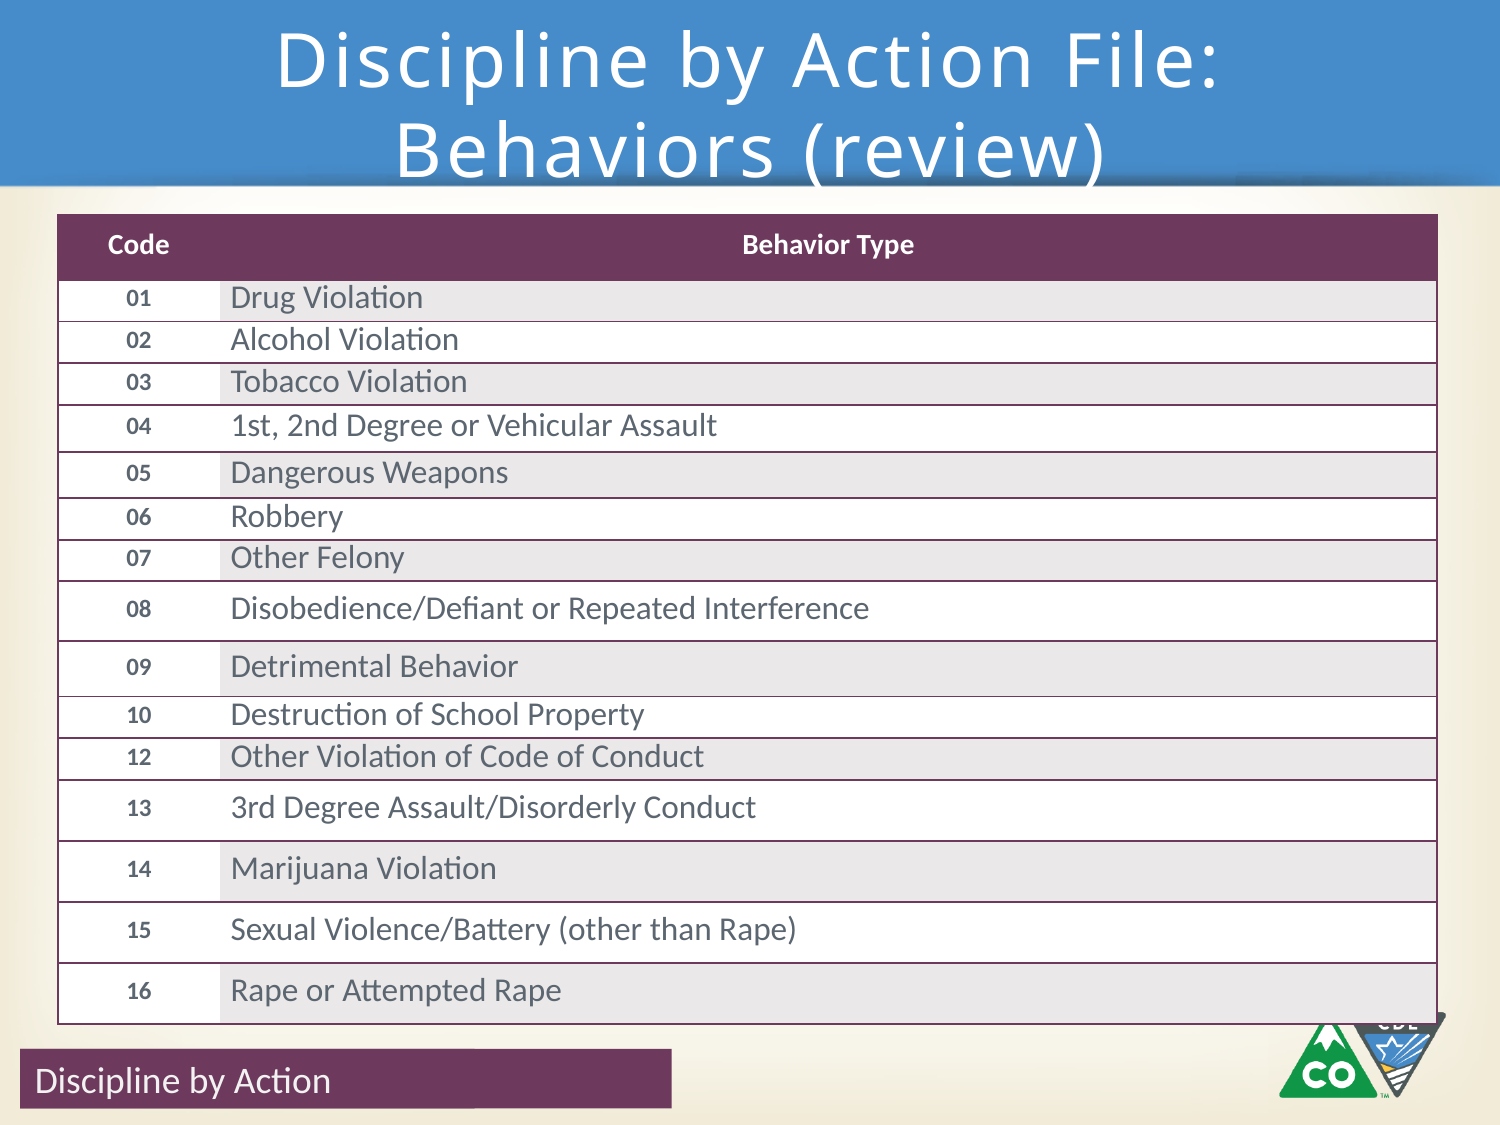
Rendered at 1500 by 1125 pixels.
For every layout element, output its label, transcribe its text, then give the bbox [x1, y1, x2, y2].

table_cell Other Violation of Code of Conduct [220, 739, 1436, 779]
table_cell Drug Violation [220, 281, 1436, 321]
text_box Discipline by Action [20, 1048, 672, 1109]
table_cell Dangerous Weapons [220, 453, 1436, 497]
table_cell 02 [59, 322, 220, 362]
table_cell Tobacco Violation [220, 364, 1436, 404]
title Discipline by Action File: Behaviors (review) [62, 5, 1438, 134]
table_cell Rape or Attempted Rape [220, 964, 1436, 1023]
table_cell 3rd Degree Assault/Disorderly Conduct [220, 781, 1436, 840]
table_cell Destruction of School Property [220, 697, 1436, 737]
table_header Code [59, 216, 220, 279]
table_cell 05 [59, 453, 220, 497]
picture [0, 0, 1500, 1125]
table_cell 14 [59, 842, 220, 901]
table_cell 1st, 2nd Degree or Vehicular Assault [220, 406, 1436, 451]
table_cell 12 [59, 739, 220, 779]
table_cell Alcohol Violation [220, 322, 1436, 362]
table_cell 08 [59, 582, 220, 640]
table_cell 03 [59, 364, 220, 404]
table_cell 06 [59, 499, 220, 539]
table_cell Detrimental Behavior [220, 642, 1436, 696]
table_cell 04 [59, 406, 220, 451]
table_cell 01 [59, 281, 220, 321]
table_cell Disobedience/Defiant or Repeated Interference [220, 582, 1436, 640]
table_cell 15 [59, 903, 220, 962]
table_cell Marijuana Violation [220, 842, 1436, 901]
table_cell Other Felony [220, 541, 1436, 580]
table_cell 09 [59, 642, 220, 696]
table_header Behavior Type [220, 216, 1436, 279]
table_cell Robbery [220, 499, 1436, 539]
table_cell 16 [59, 964, 220, 1023]
table_cell 07 [59, 541, 220, 580]
table_cell 10 [59, 697, 220, 737]
table_cell Sexual Violence/Battery (other than Rape) [220, 903, 1436, 962]
table_cell 13 [59, 781, 220, 840]
